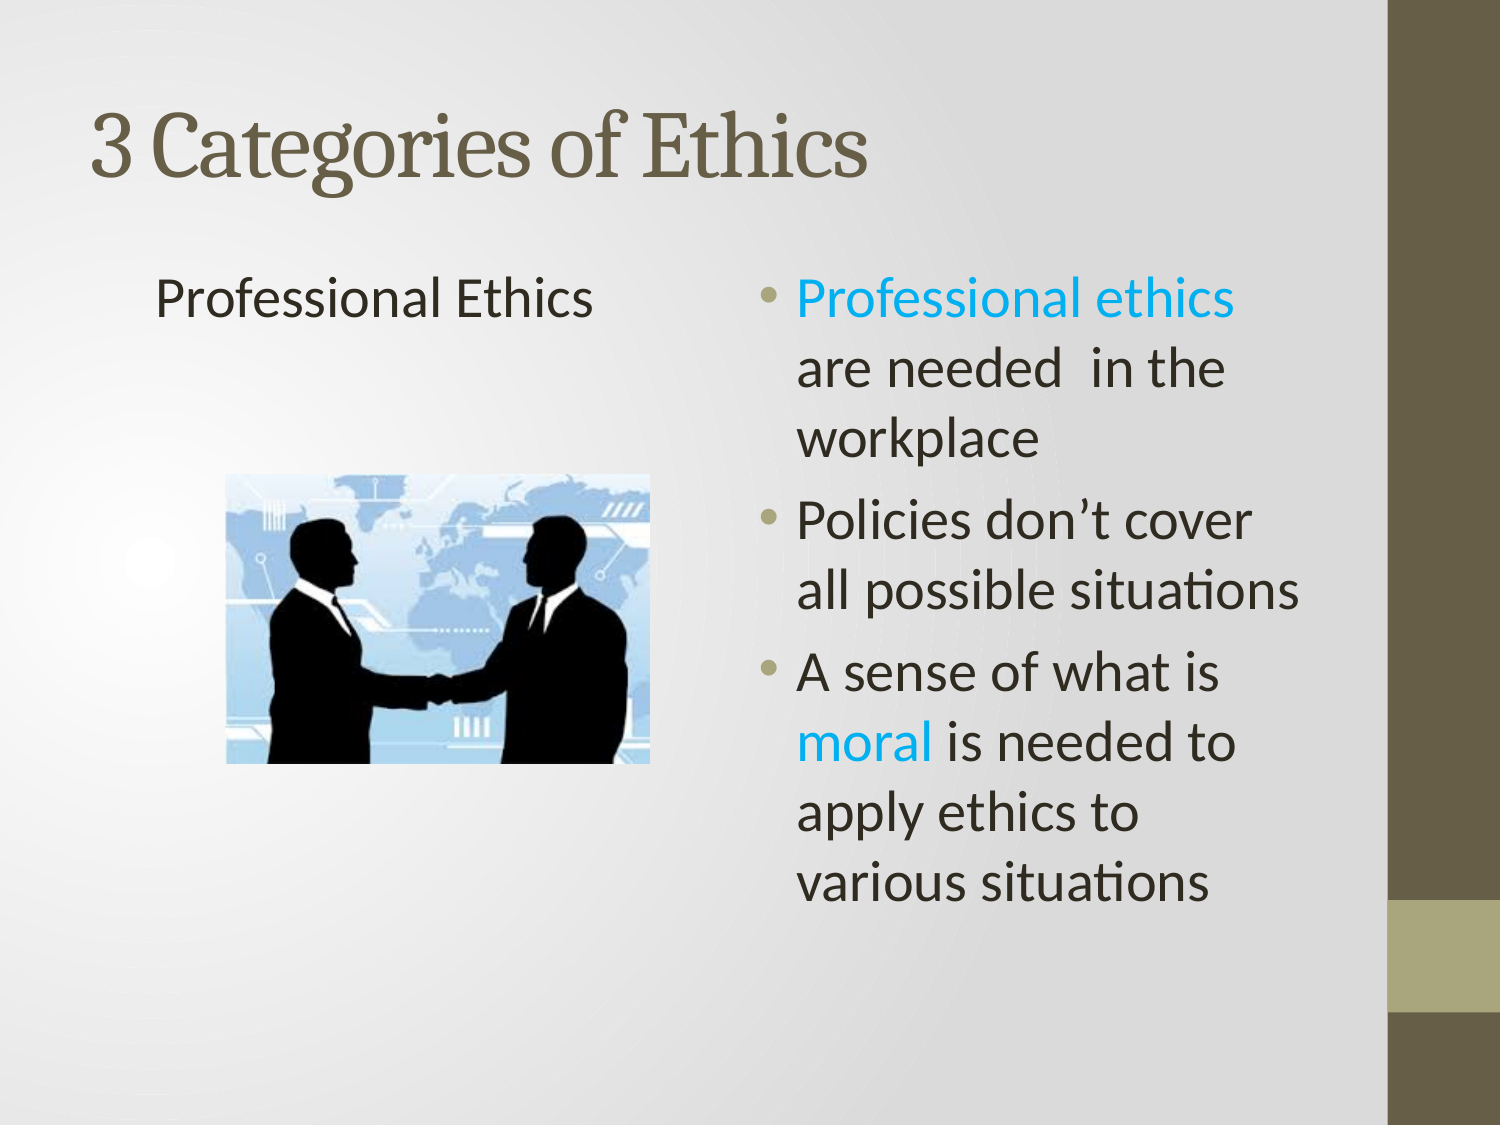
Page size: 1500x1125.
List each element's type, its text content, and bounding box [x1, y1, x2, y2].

title 3 Categories of Ethics [75, 45, 1325, 233]
picture [224, 474, 651, 765]
list Professional ethics are needed in the workplace Policies don’t cover all possible situations A sense of what is moral is needed to apply ethics to various situations [725, 251, 1325, 1005]
list Professional Ethics [75, 251, 675, 1005]
